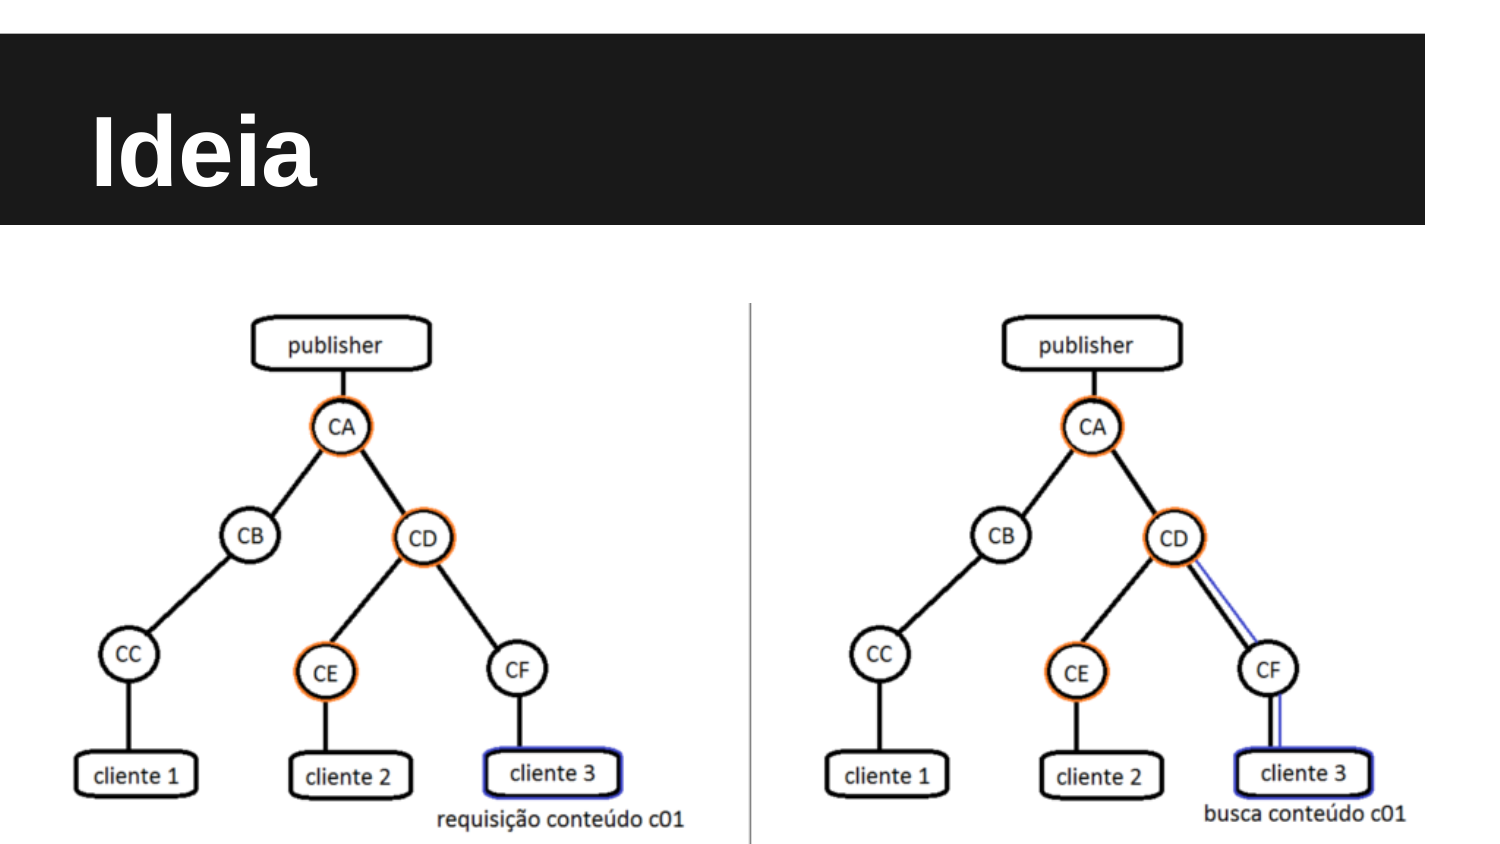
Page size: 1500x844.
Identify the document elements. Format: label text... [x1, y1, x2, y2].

picture [0, 302, 1500, 844]
title Ideia [75, 33, 1425, 221]
